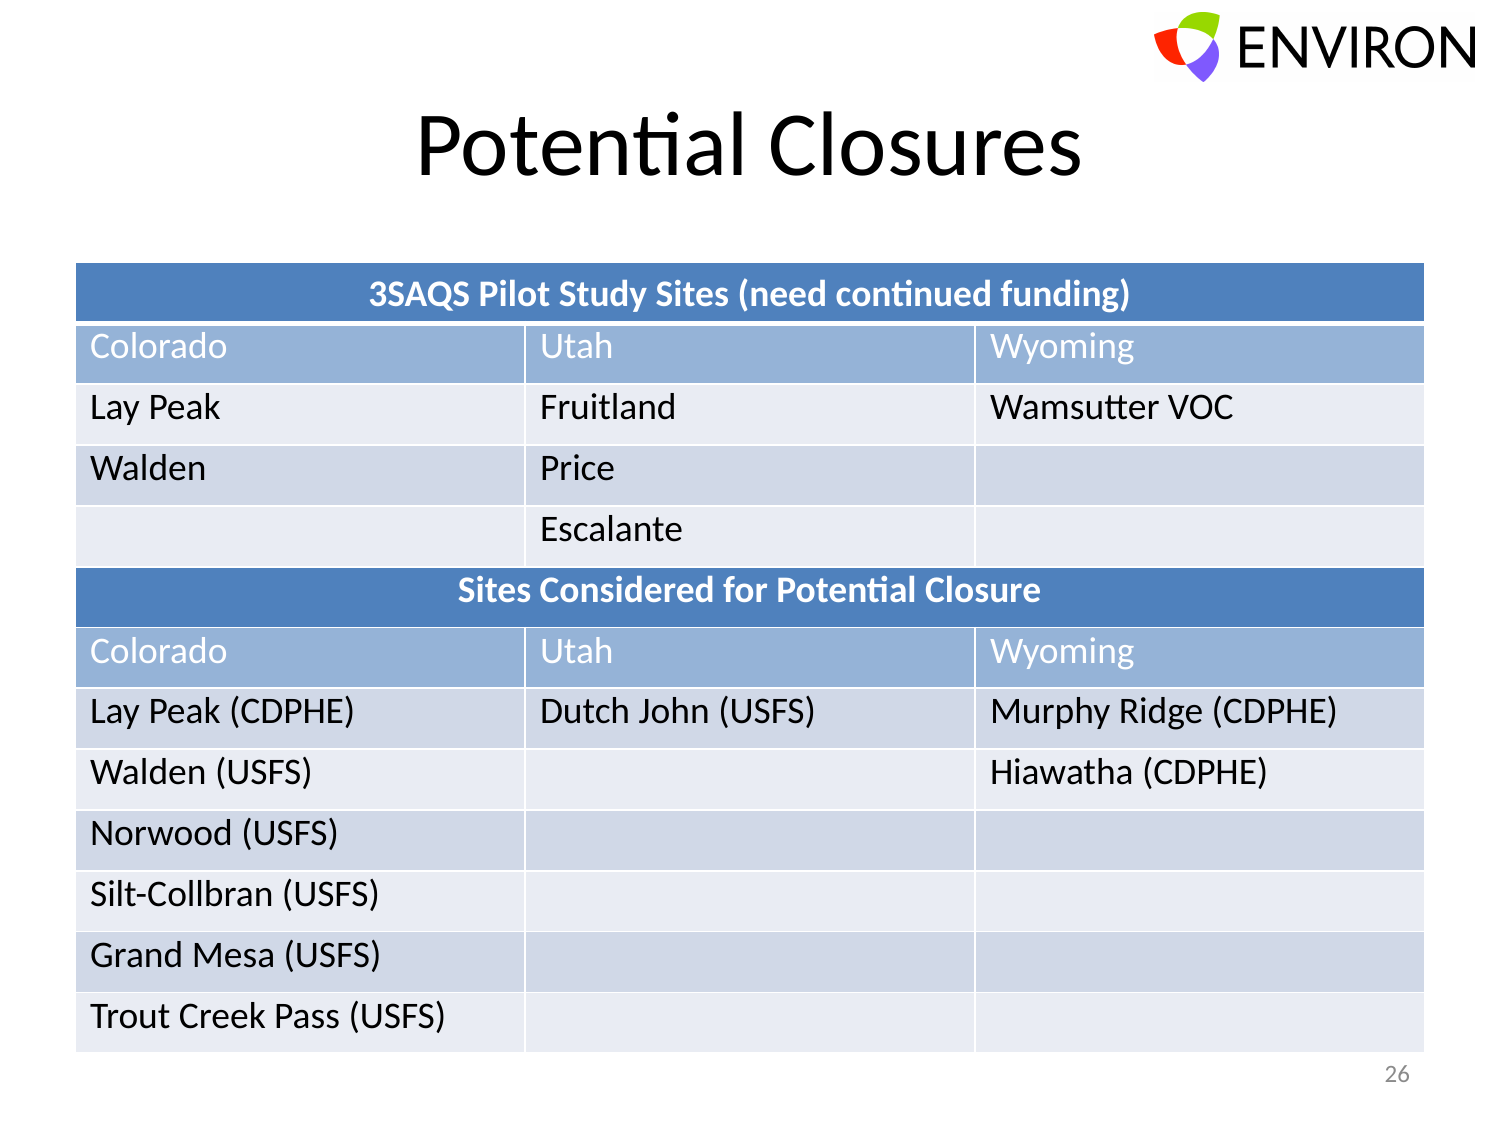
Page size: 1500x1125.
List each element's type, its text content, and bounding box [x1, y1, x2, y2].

table_cell Wyoming [976, 628, 1424, 687]
table_cell Norwood (USFS) [76, 811, 524, 870]
table_cell Trout Creek Pass (USFS) [76, 993, 524, 1052]
table_cell Grand Mesa (USFS) [76, 932, 524, 992]
table_cell Colorado [76, 326, 524, 383]
table_cell Colorado [76, 628, 524, 687]
table_cell Murphy Ridge (CDPHE) [976, 689, 1424, 748]
table_cell [526, 750, 974, 809]
table_cell [526, 993, 974, 1052]
title Potential Closures [75, 45, 1425, 233]
table_cell [976, 507, 1424, 566]
slide_number 26 [1074, 1042, 1425, 1103]
table_cell Silt-Collbran (USFS) [76, 872, 524, 931]
table_header 3SAQS Pilot Study Sites (need continued funding) [76, 263, 1424, 321]
table_cell Wamsutter VOC [976, 385, 1424, 444]
table_cell Utah [526, 628, 974, 687]
table_cell Walden [76, 446, 524, 505]
table_cell Utah [526, 326, 974, 383]
table_cell Lay Peak [76, 385, 524, 444]
table_cell [76, 507, 524, 566]
table_cell [526, 811, 974, 870]
table_cell [976, 811, 1424, 870]
table_cell Hiawatha (CDPHE) [976, 750, 1424, 809]
table_cell Lay Peak (CDPHE) [76, 689, 524, 748]
table_cell Escalante [526, 507, 974, 566]
table_cell [976, 446, 1424, 505]
table_cell [526, 872, 974, 931]
table_cell Sites Considered for Potential Closure [76, 568, 1424, 627]
table_cell Wyoming [976, 326, 1424, 383]
table_cell Dutch John (USFS) [526, 689, 974, 748]
table_cell Fruitland [526, 385, 974, 444]
table_cell [526, 932, 974, 992]
table_cell [976, 993, 1424, 1052]
table_cell [976, 932, 1424, 992]
table_cell [976, 872, 1424, 931]
table_cell Price [526, 446, 974, 505]
picture [1154, 12, 1475, 82]
table_cell Walden (USFS) [76, 750, 524, 809]
